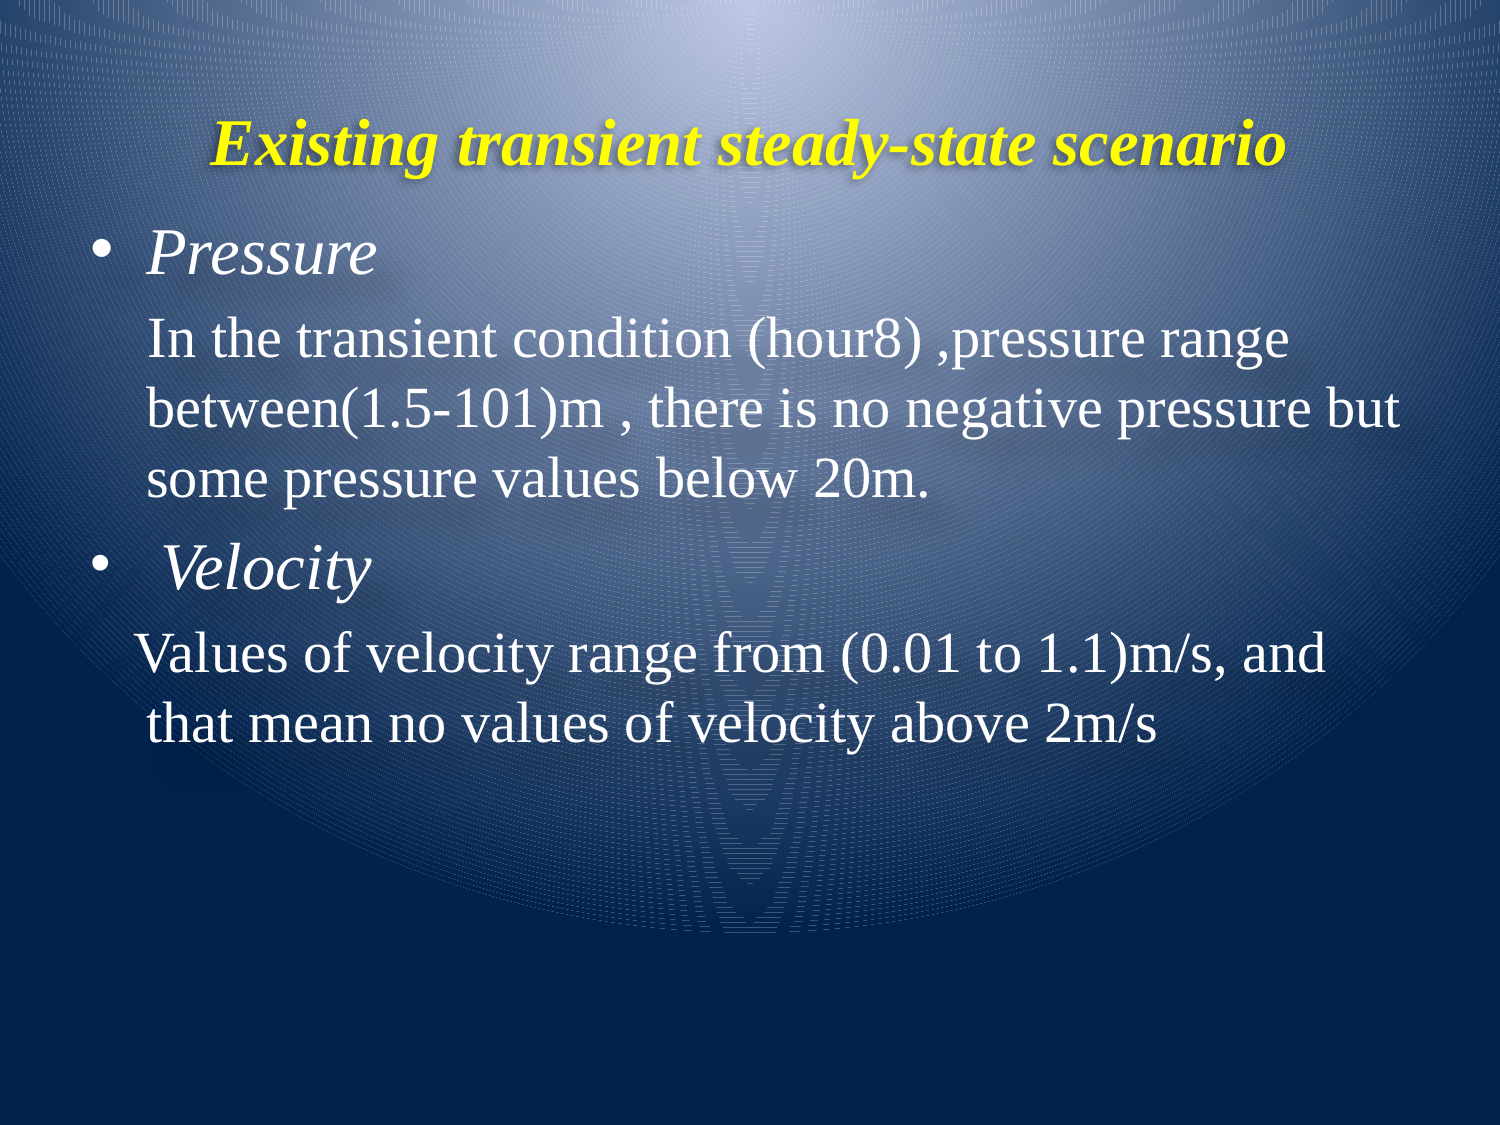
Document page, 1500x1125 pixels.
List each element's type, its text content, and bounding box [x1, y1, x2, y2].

list Pressure In the transient condition (hour8) ,pressure range between(1.5-101)m , there is no negative pressure but some pressure values below 20m. Velocity Values of velocity range from (0.01 to 1.1)m/s, and that mean no values of velocity above 2m/s [75, 200, 1425, 1005]
title Existing transient steady-state scenario [75, 45, 1425, 200]
